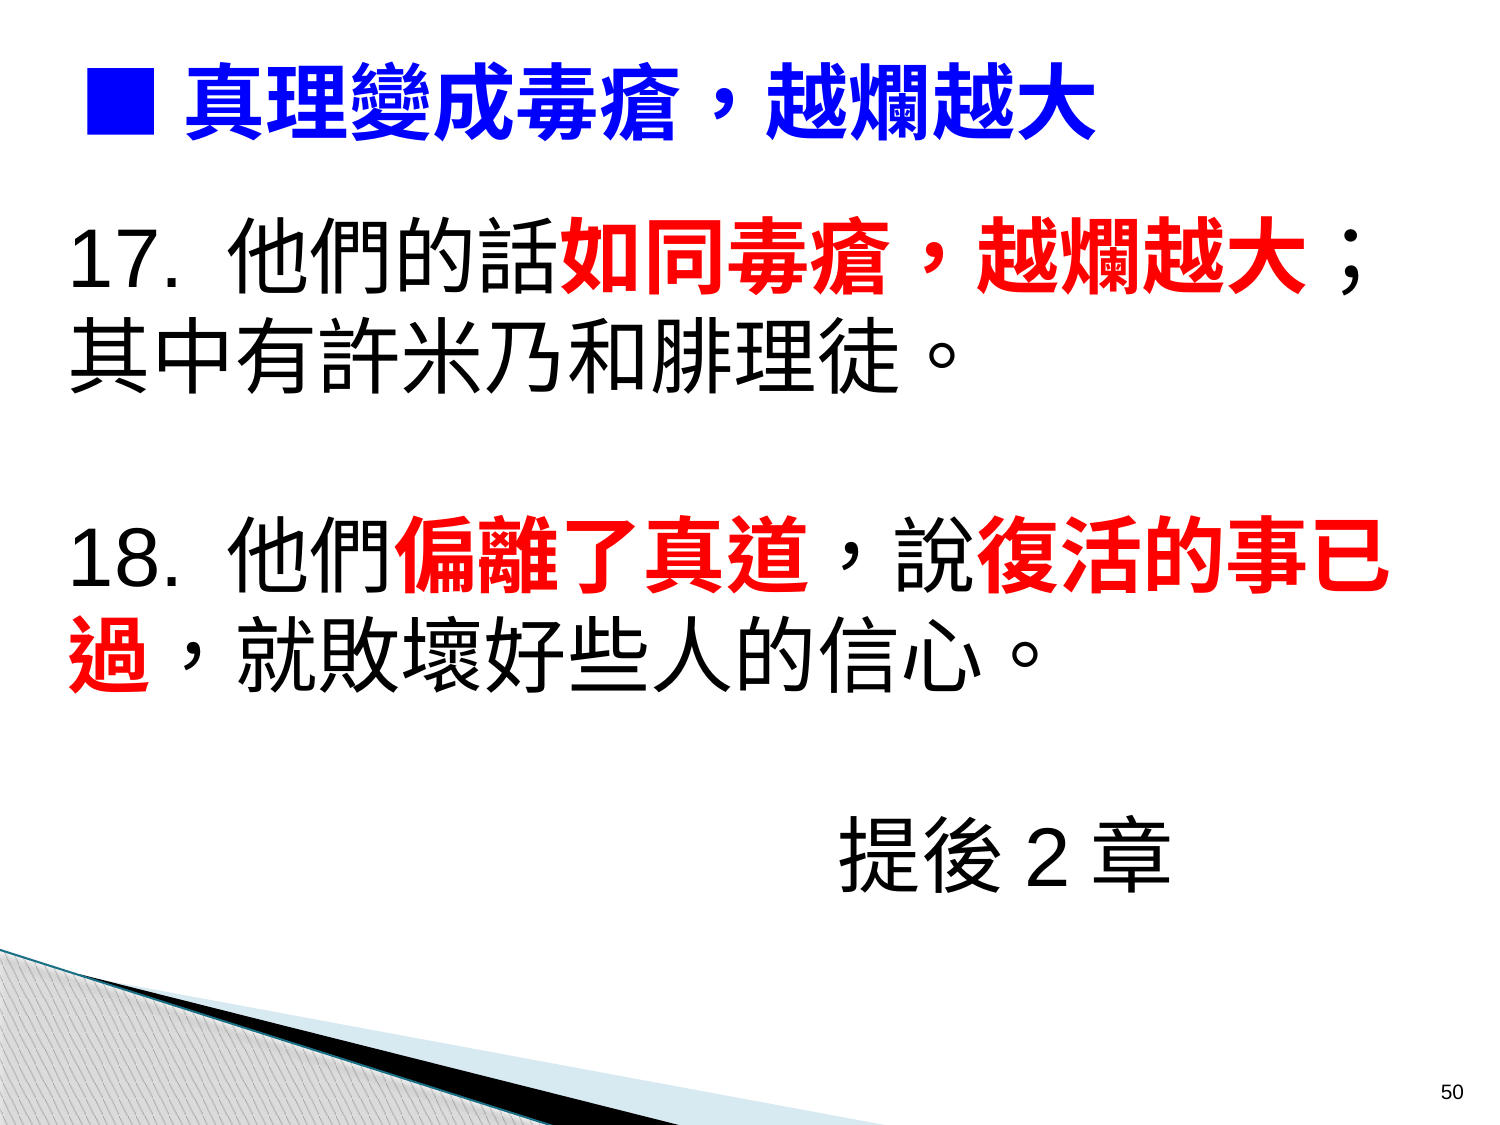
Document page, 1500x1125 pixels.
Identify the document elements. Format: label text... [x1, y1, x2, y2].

text_box 17. 他們的話如同毒瘡，越爛越大；其中有許米乃和腓理徒。 18. 他們偏離了真道，說復活的事已過，就敗壞好些人的信心。 提後2章 [53, 196, 1436, 911]
slide_number 50 [1418, 1051, 1479, 1112]
text_box ■真理變成毒瘡，越爛越大 [64, 42, 1400, 158]
